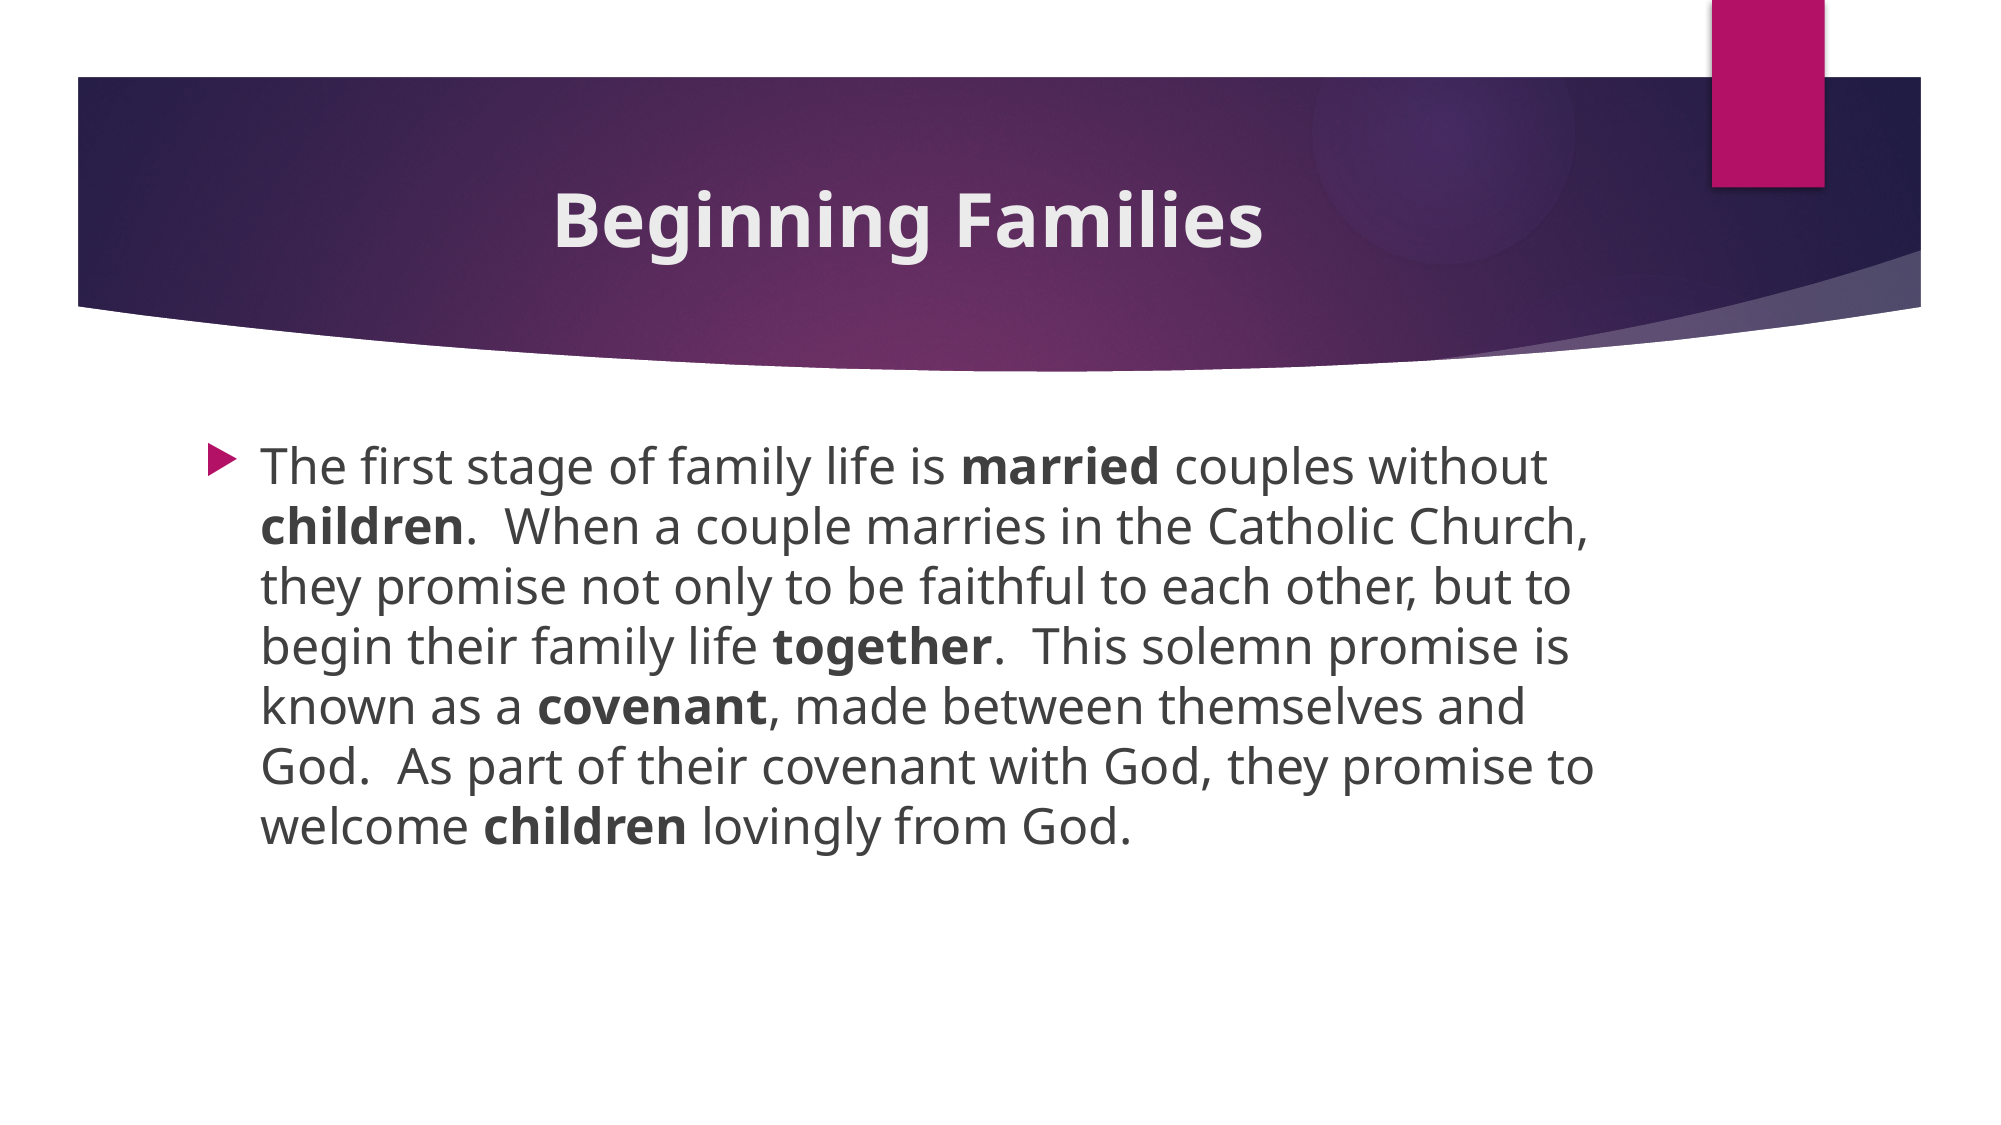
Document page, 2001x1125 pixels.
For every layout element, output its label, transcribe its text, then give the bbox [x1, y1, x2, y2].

list The first stage of family life is married couples without children. When a couple marries in the Catholic Church, they promise not only to be faithful to each other, but to begin their family life together. This solemn promise is known as a covenant, made between themselves and God. As part of their covenant with God, they promise to welcome children lovingly from God. [189, 427, 1638, 988]
title Beginning Families [189, 159, 1627, 276]
